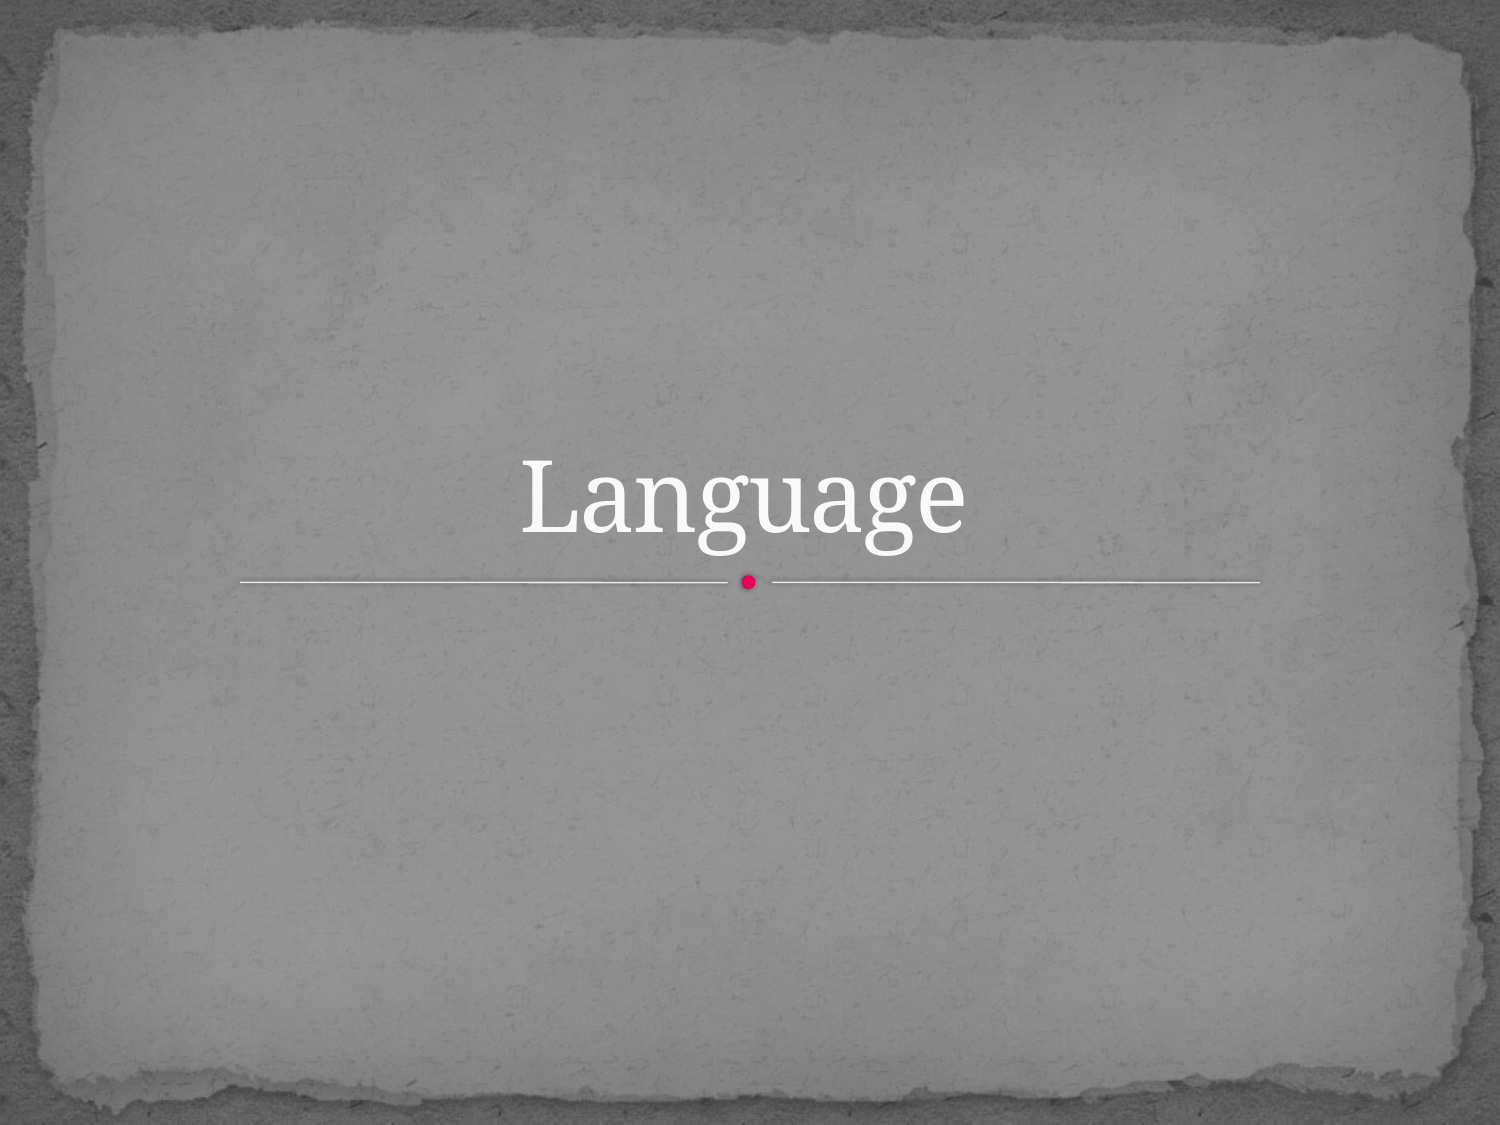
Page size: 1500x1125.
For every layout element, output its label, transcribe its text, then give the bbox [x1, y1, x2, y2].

title Language [74, 235, 1438, 561]
